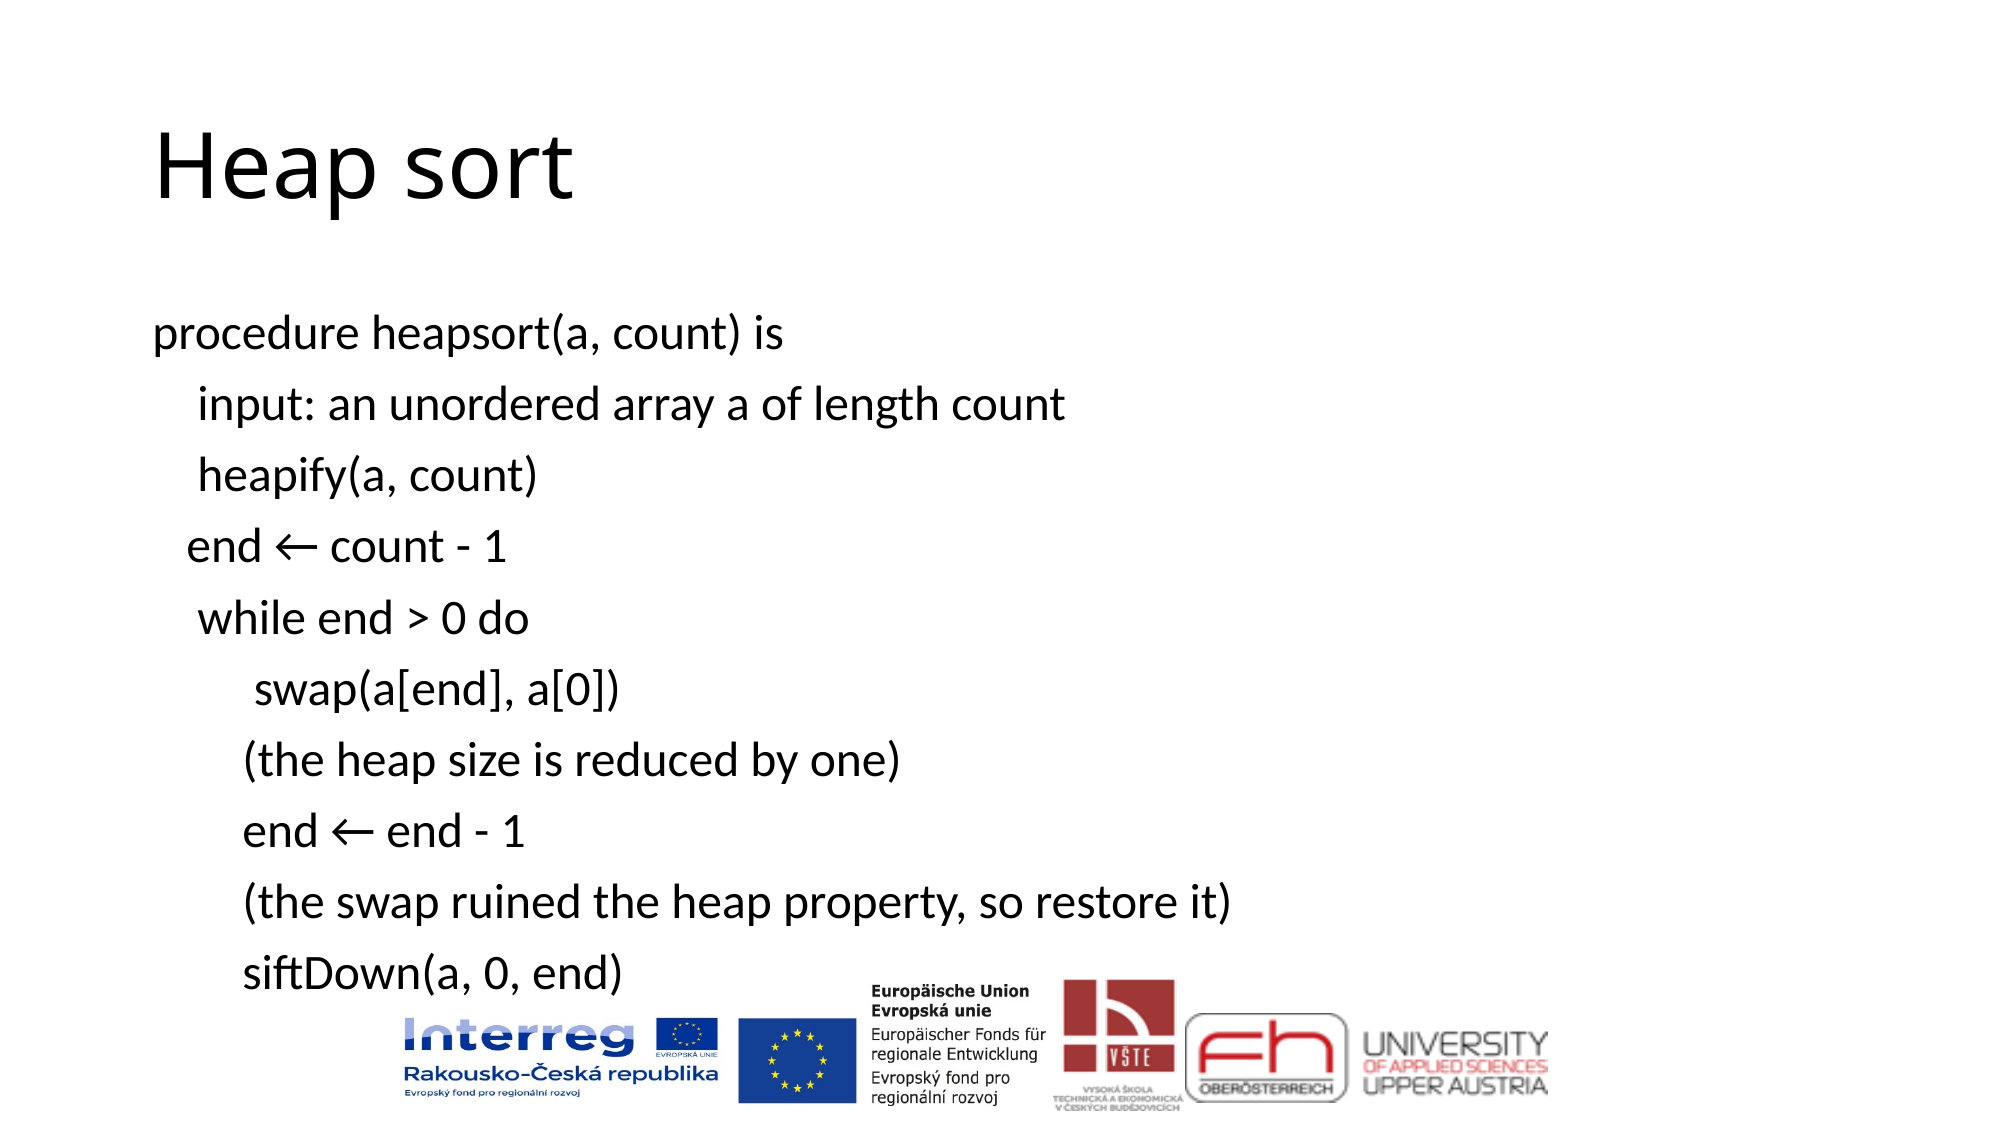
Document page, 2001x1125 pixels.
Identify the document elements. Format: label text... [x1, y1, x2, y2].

picture [1053, 1014, 1184, 1111]
picture [374, 1014, 1046, 1125]
list procedure heapsort(a, count) is input: an unordered array a of length count heapify(a, count) end ← count - 1 while end > 0 do swap(a[end], a[0]) (the heap size is reduced by one) end ← end - 1 (the swap ruined the heap property, so restore it) siftDown(a, 0, end) [137, 299, 1863, 1014]
picture [1185, 1014, 1548, 1103]
title Heap sort [137, 59, 1863, 278]
